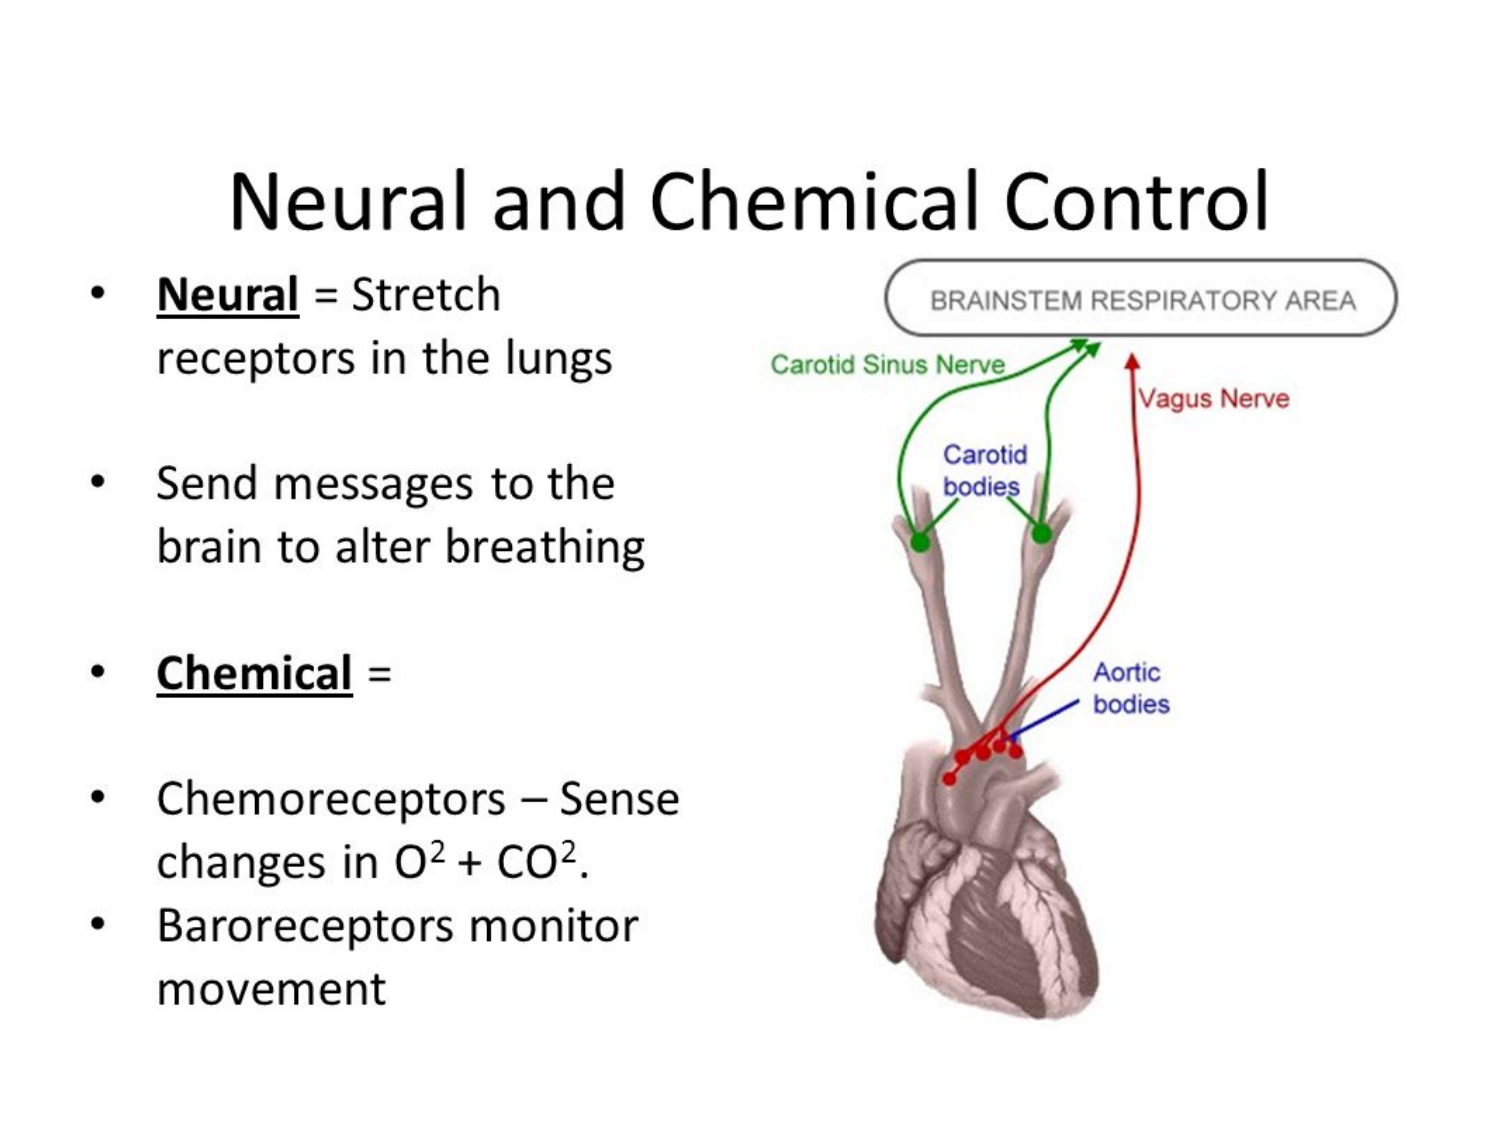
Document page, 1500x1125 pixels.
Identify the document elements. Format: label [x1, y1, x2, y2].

picture [74, 74, 1426, 1088]
